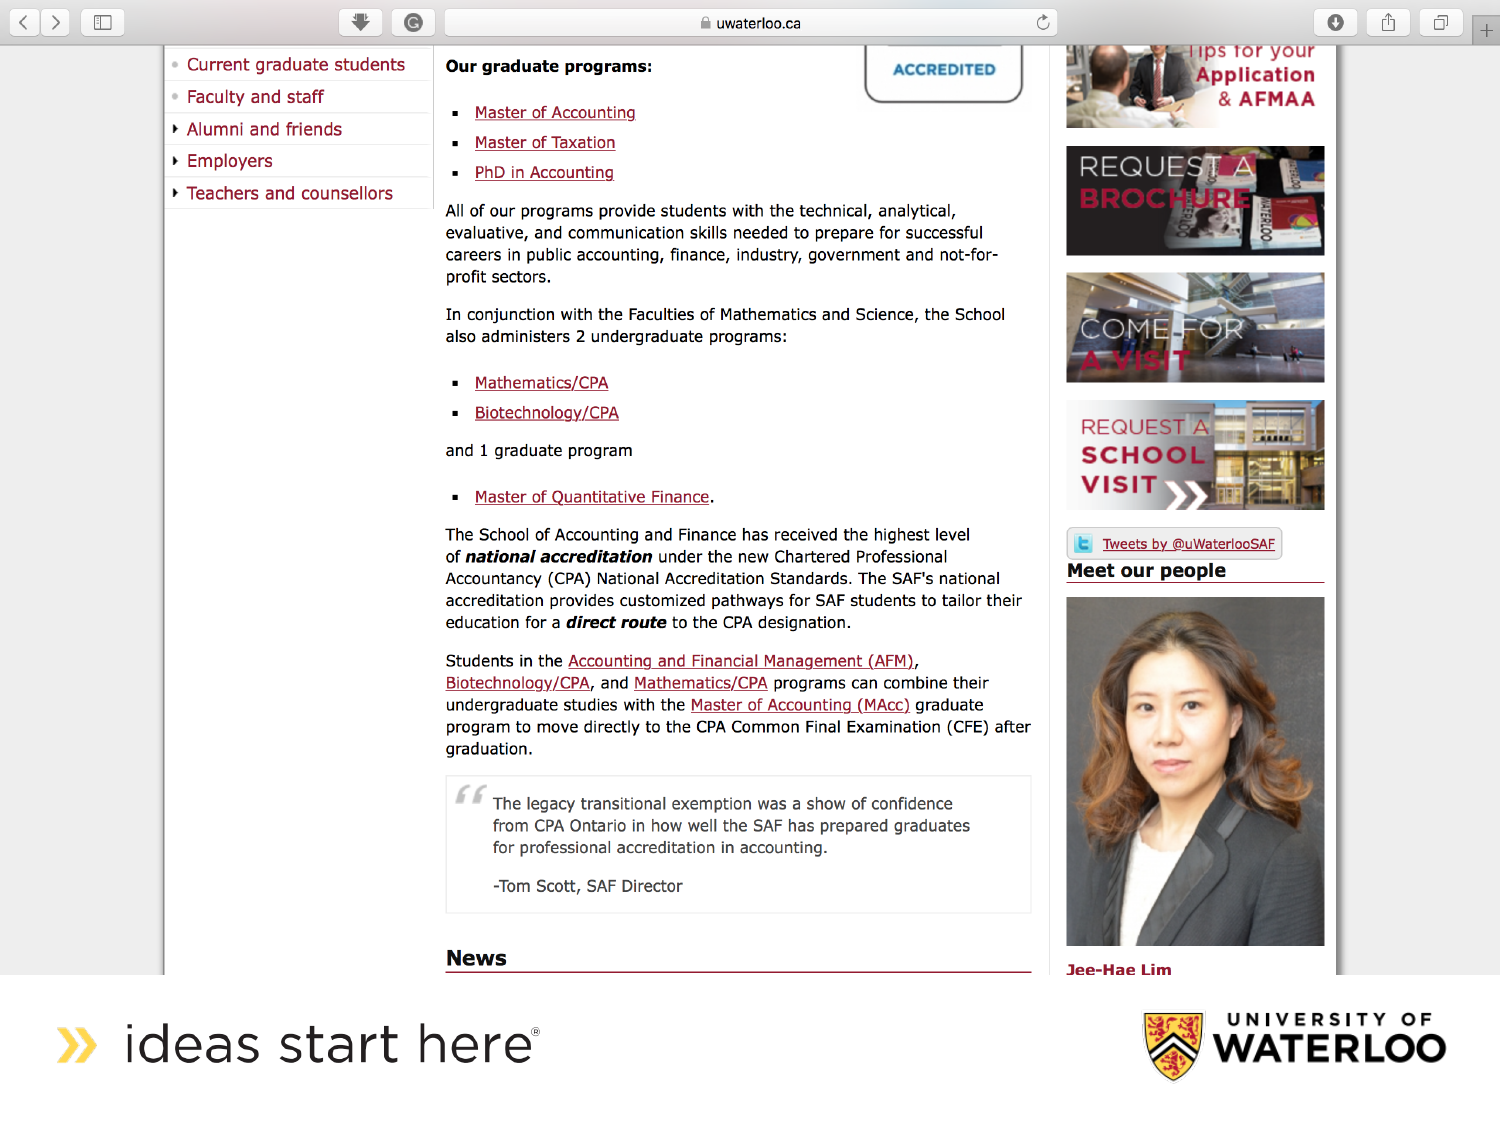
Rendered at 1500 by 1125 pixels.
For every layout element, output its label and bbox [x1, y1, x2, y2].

list [0, 0, 1500, 976]
